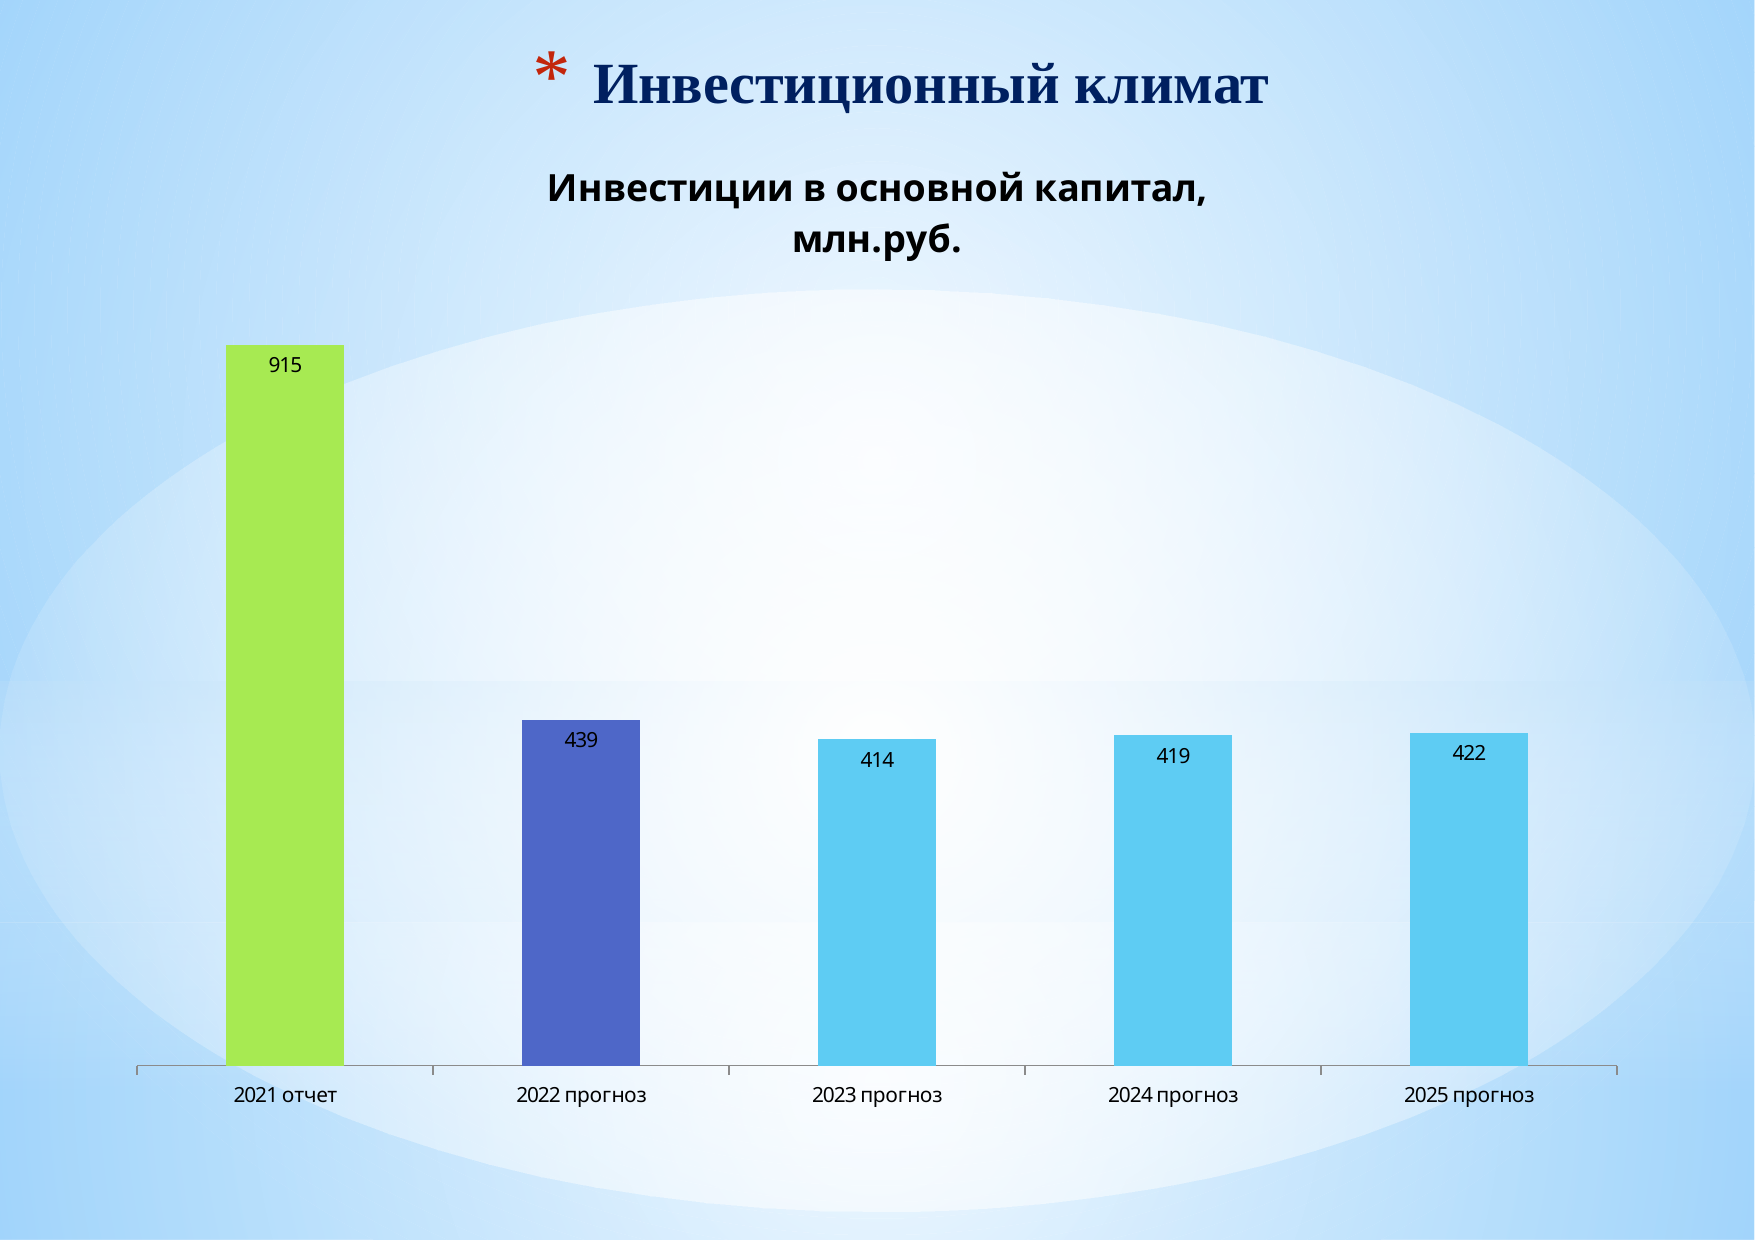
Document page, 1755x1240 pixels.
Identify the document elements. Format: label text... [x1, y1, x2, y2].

chart [113, 121, 1641, 1119]
text_box Инвестиционный климат [100, 37, 1702, 145]
